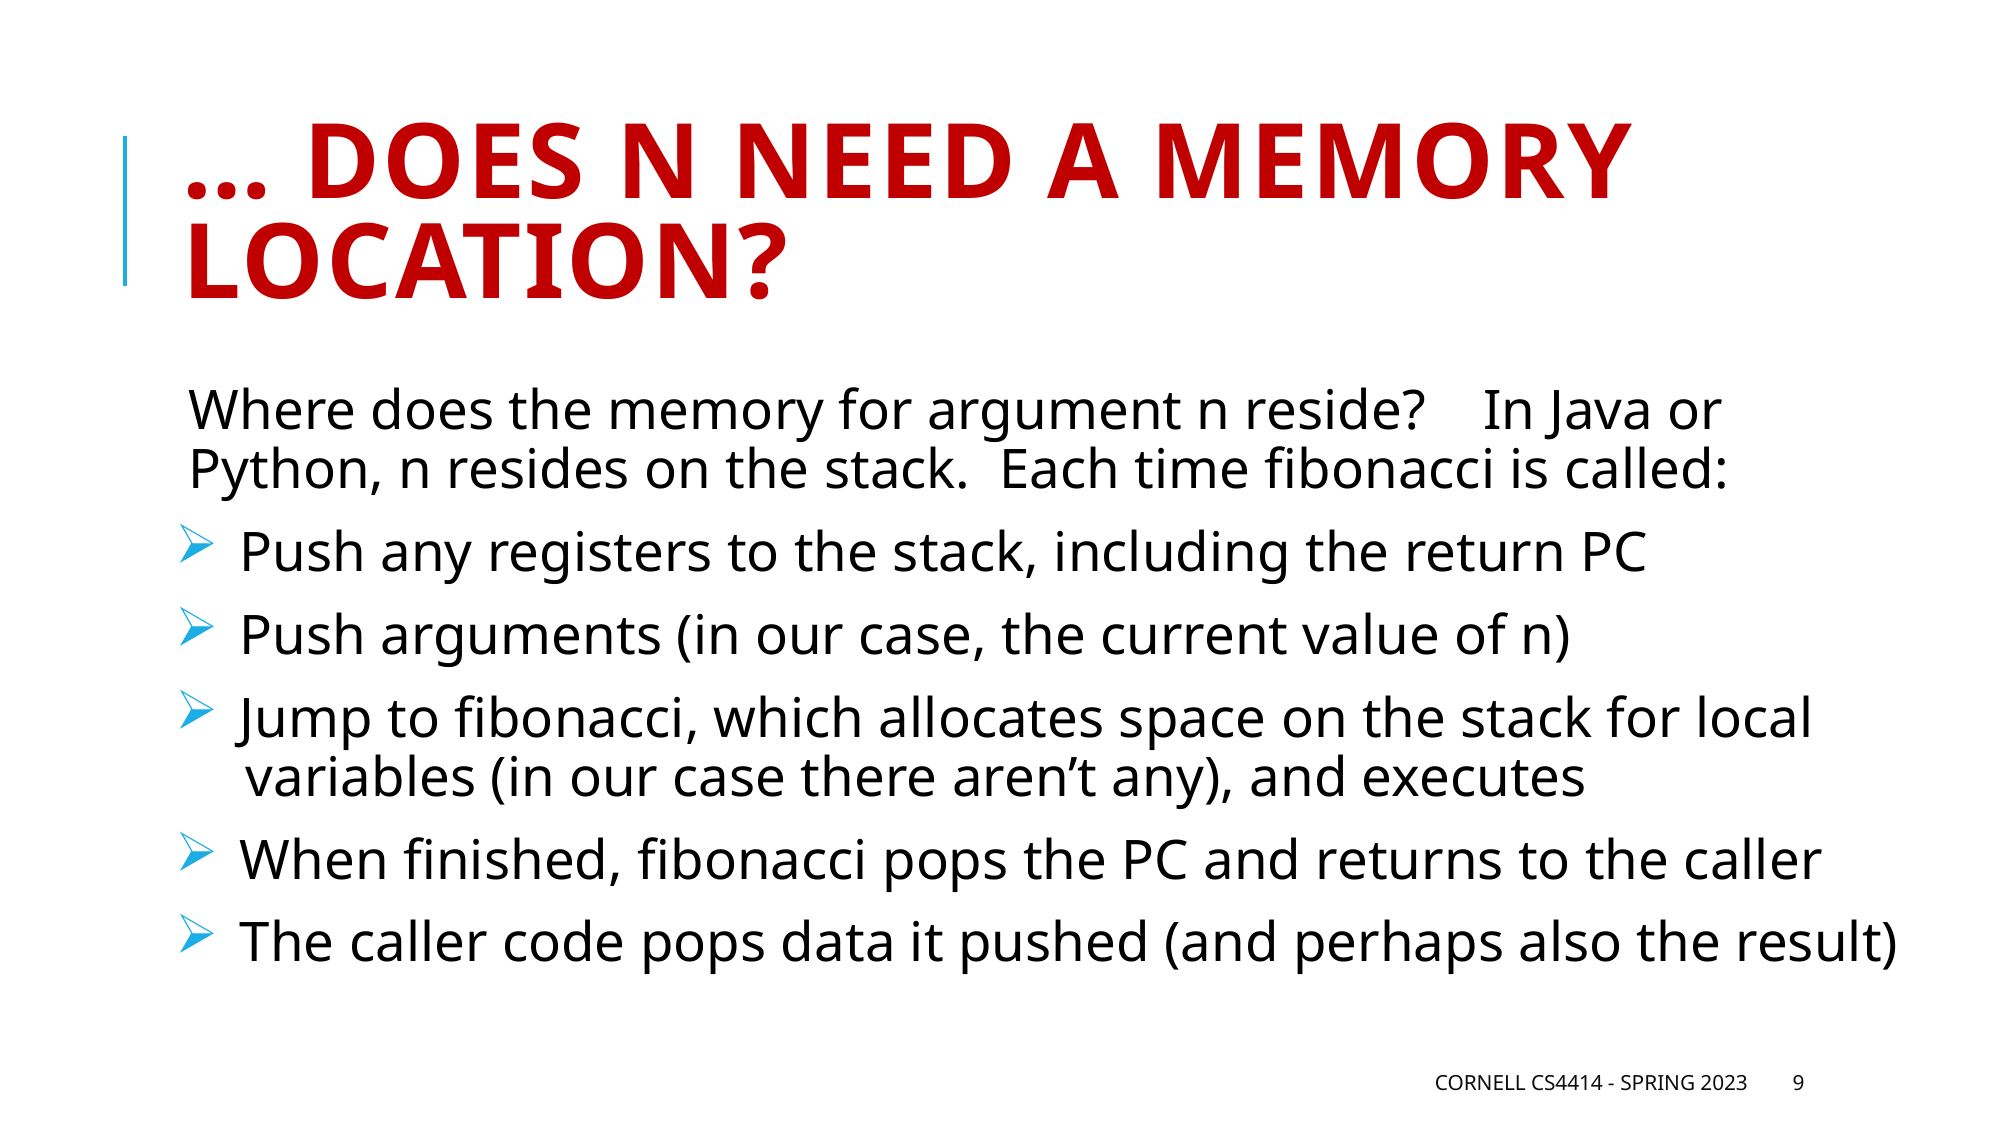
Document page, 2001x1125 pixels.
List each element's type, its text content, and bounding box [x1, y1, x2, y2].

footer Cornell CS4414 - Spring 2023 [794, 1061, 1763, 1107]
title … does N need a memory location? [168, 96, 1914, 342]
slide_number 9 [1777, 1061, 1938, 1107]
list Where does the memory for argument n reside? In Java or Python, n resides on the stack. Each time fibonacci is called: Push any registers to the stack, including the return PC Push arguments (in our case, the current value of n) Jump to fibonacci, which allocates space on the stack for local variables (in our case there aren’t any), and executes When finished, fibonacci pops the PC and returns to the caller The caller code pops data it pushed (and perhaps also the result) [168, 375, 1914, 1035]
